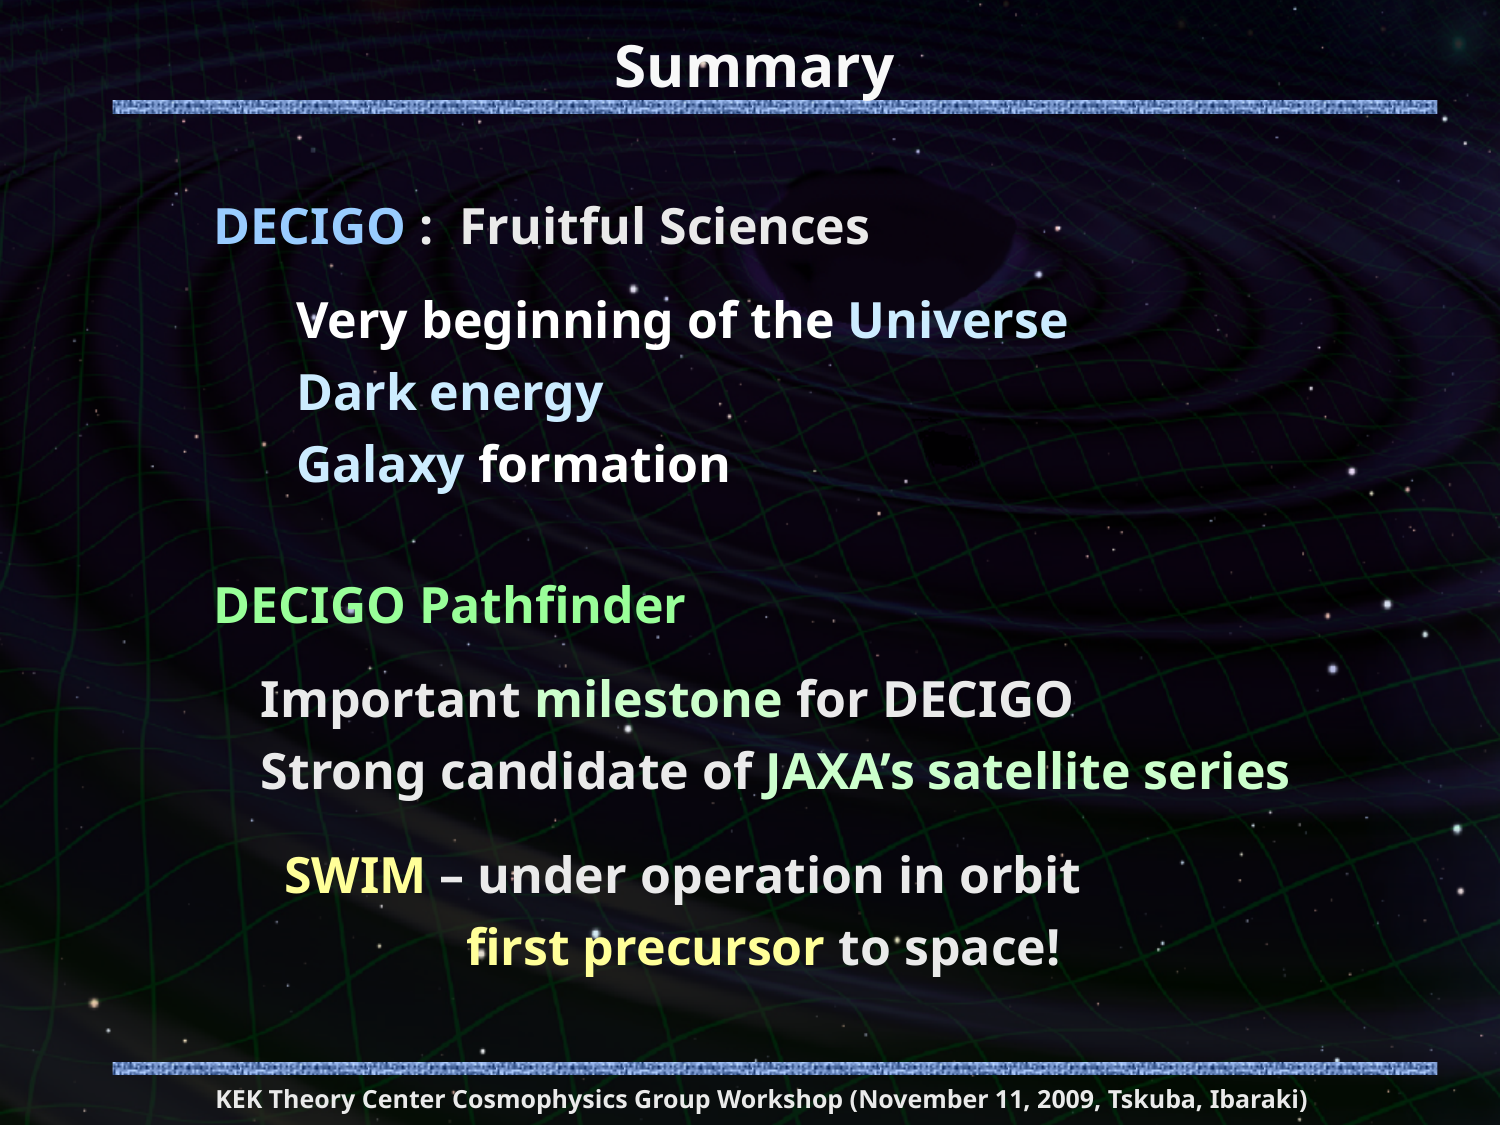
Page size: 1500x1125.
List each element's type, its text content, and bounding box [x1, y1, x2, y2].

text_box SWIM – under operation in orbit first precursor to space! [269, 823, 1301, 983]
picture [0, 0, 1500, 1125]
title Summary [210, 0, 1299, 114]
text_box Important milestone for DECIGO Strong candidate of JAXA’s satellite series [246, 648, 1407, 807]
text_box DECIGO Pathfinder [199, 565, 1231, 641]
footer KEK Theory Center Cosmophysics Group Workshop (November 11, 2009, Tskuba, Ibaraki) [74, 1087, 1451, 1122]
text_box DECIGO : Fruitful Sciences [199, 187, 1231, 263]
text_box Very beginning of the Universe Dark energy Galaxy formation [281, 269, 1313, 501]
